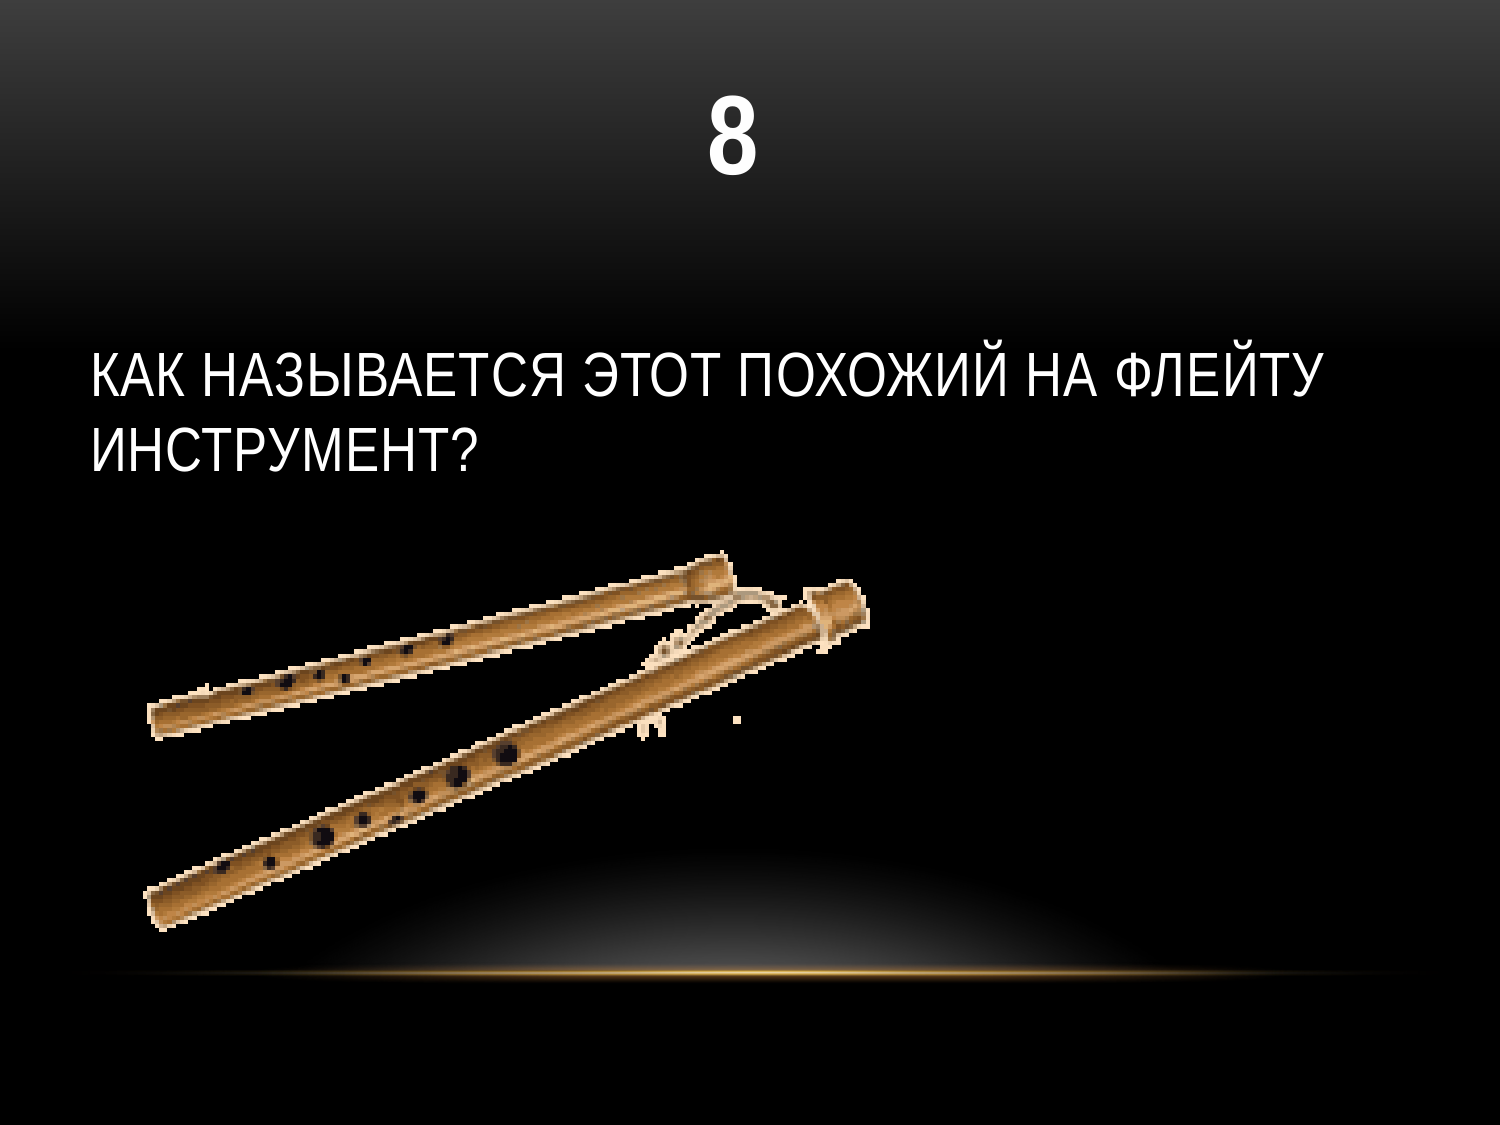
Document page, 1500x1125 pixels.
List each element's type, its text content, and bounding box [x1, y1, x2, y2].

title Как называется этот похожий на флейту инструмент? [75, 290, 1425, 492]
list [142, 520, 891, 941]
text_box 8 [53, 54, 1414, 205]
picture [0, 0, 1500, 1125]
